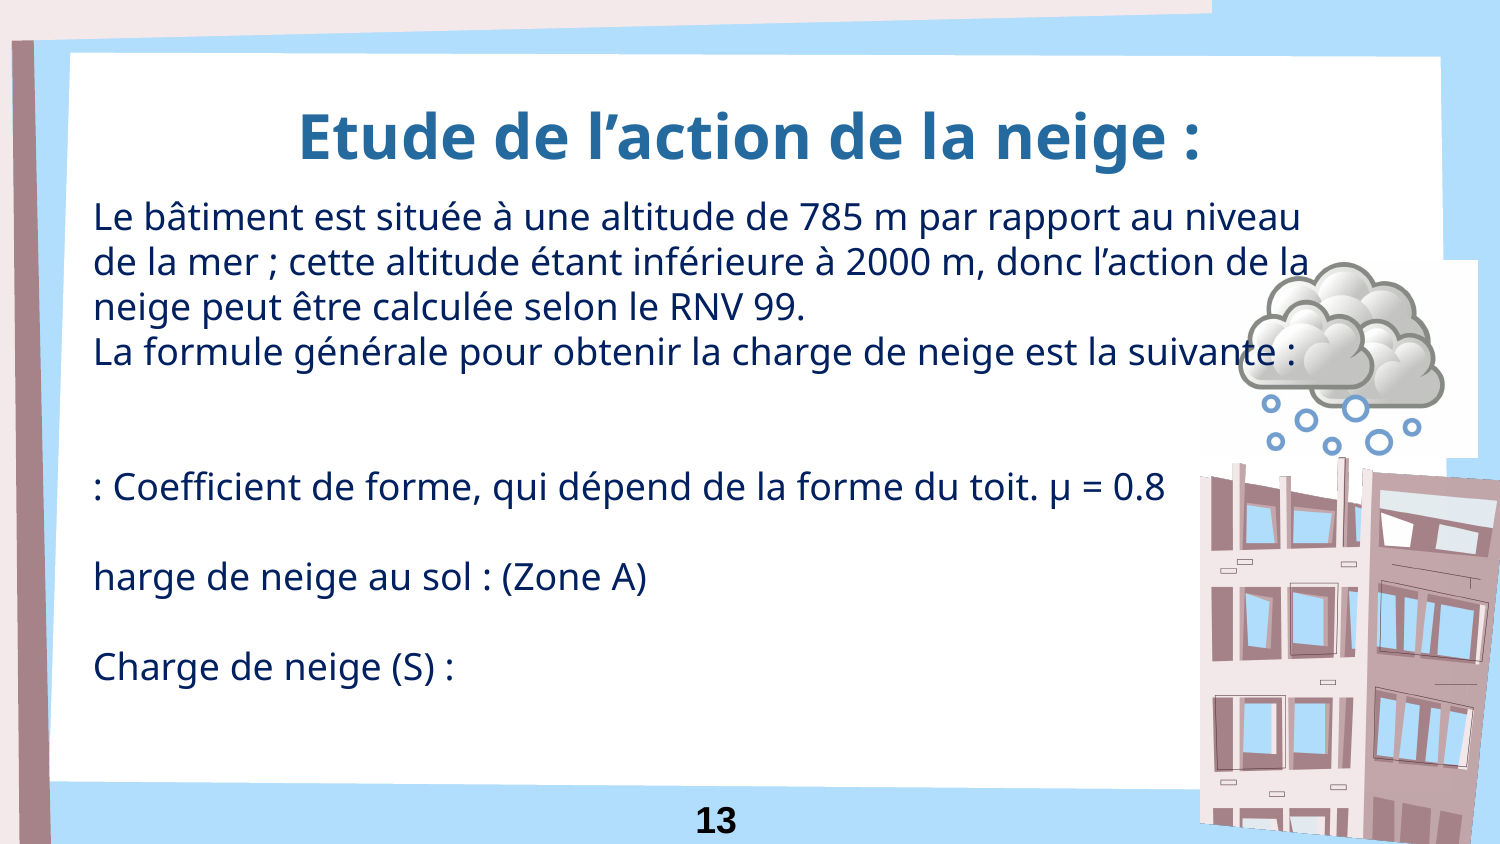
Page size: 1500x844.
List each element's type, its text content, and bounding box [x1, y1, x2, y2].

picture [1199, 260, 1500, 844]
text_box 13 [653, 788, 779, 844]
title Etude de l’action de la neige : [122, 96, 1378, 168]
